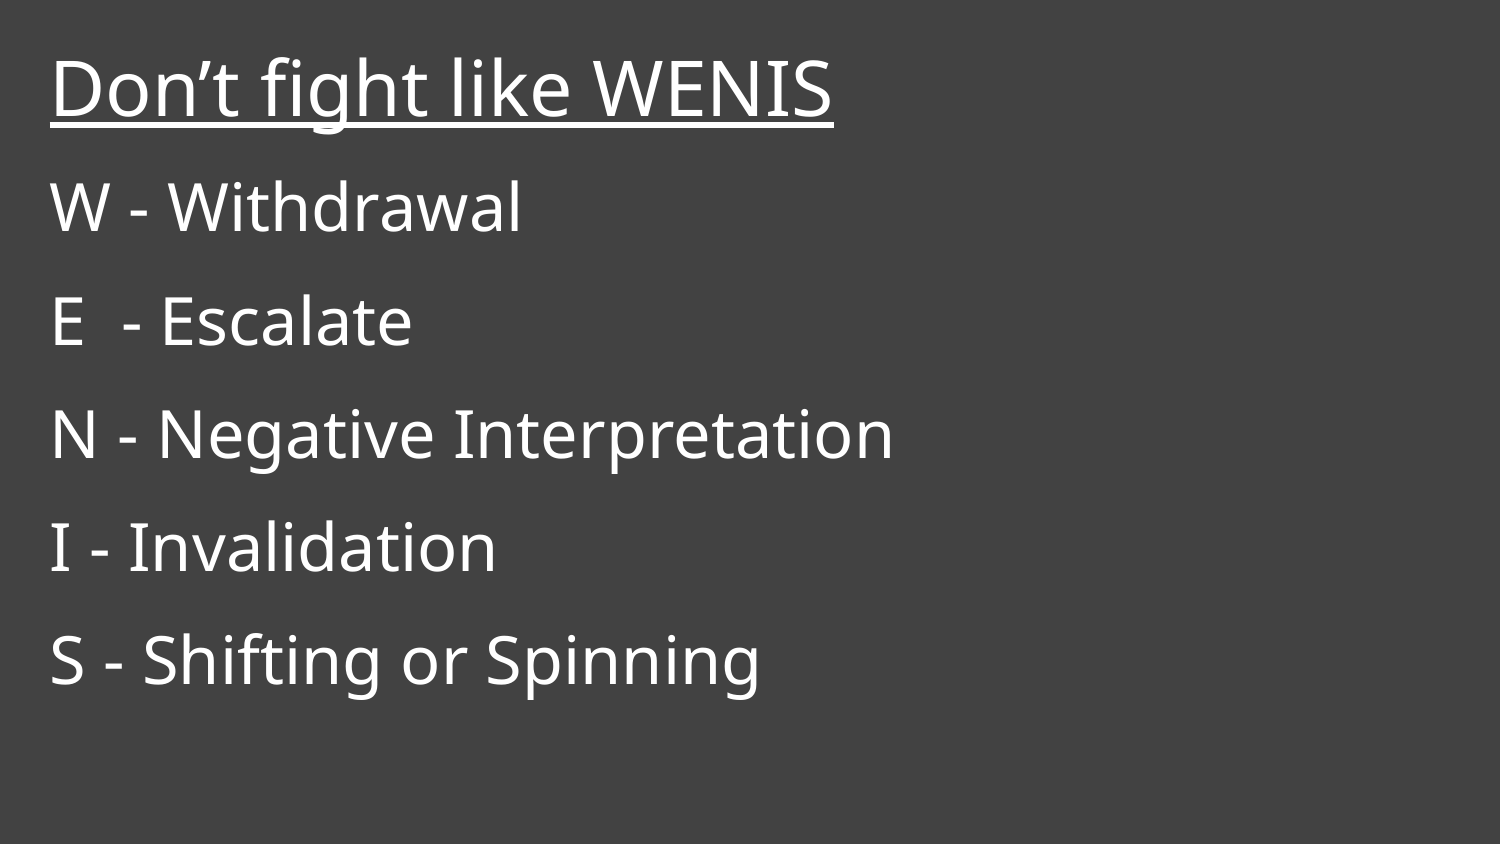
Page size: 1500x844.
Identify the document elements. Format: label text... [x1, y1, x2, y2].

title Don’t fight like WENIS W - Withdrawal E - Escalate N - Negative Interpretation I - Invalidation S - Shifting or Spinning [34, 24, 1381, 788]
